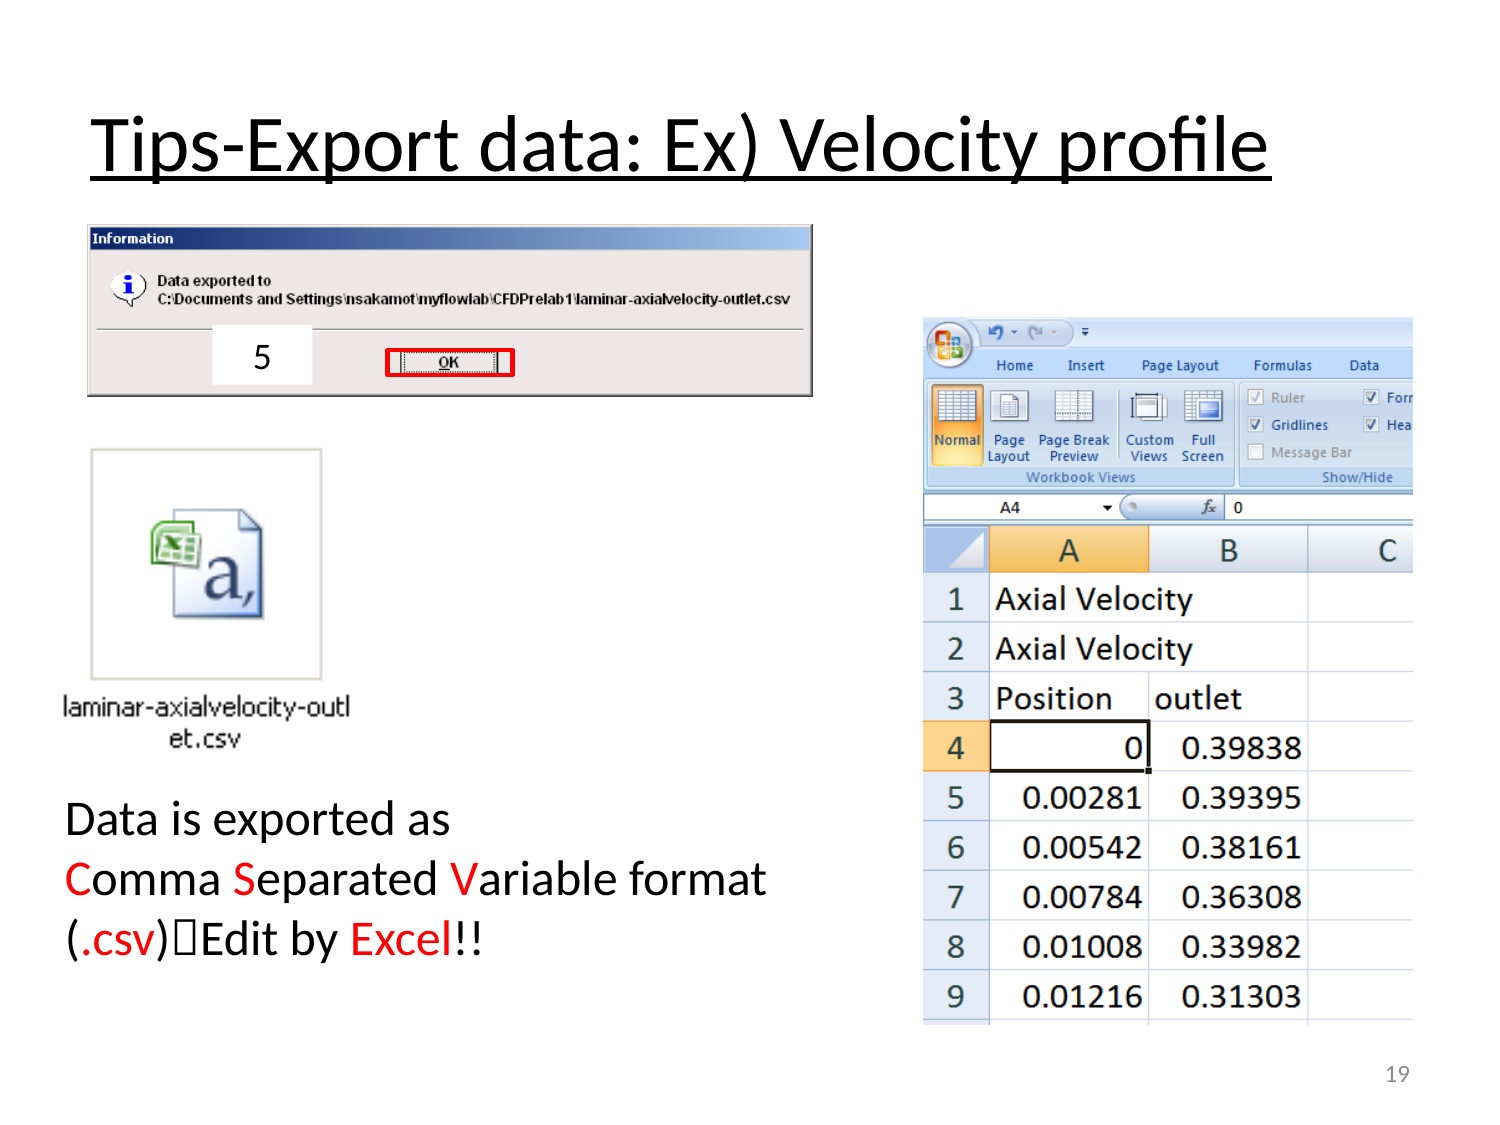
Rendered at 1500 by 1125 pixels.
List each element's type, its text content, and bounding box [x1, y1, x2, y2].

picture [87, 224, 813, 397]
picture [923, 316, 1413, 1026]
picture [60, 437, 364, 763]
slide_number 19 [1074, 1042, 1425, 1103]
title Tips-Export data: Ex) Velocity profile [75, 45, 1425, 233]
text_box Data is exported as Comma Separated Variable format (.csv)Edit by Excel!! [49, 778, 888, 973]
